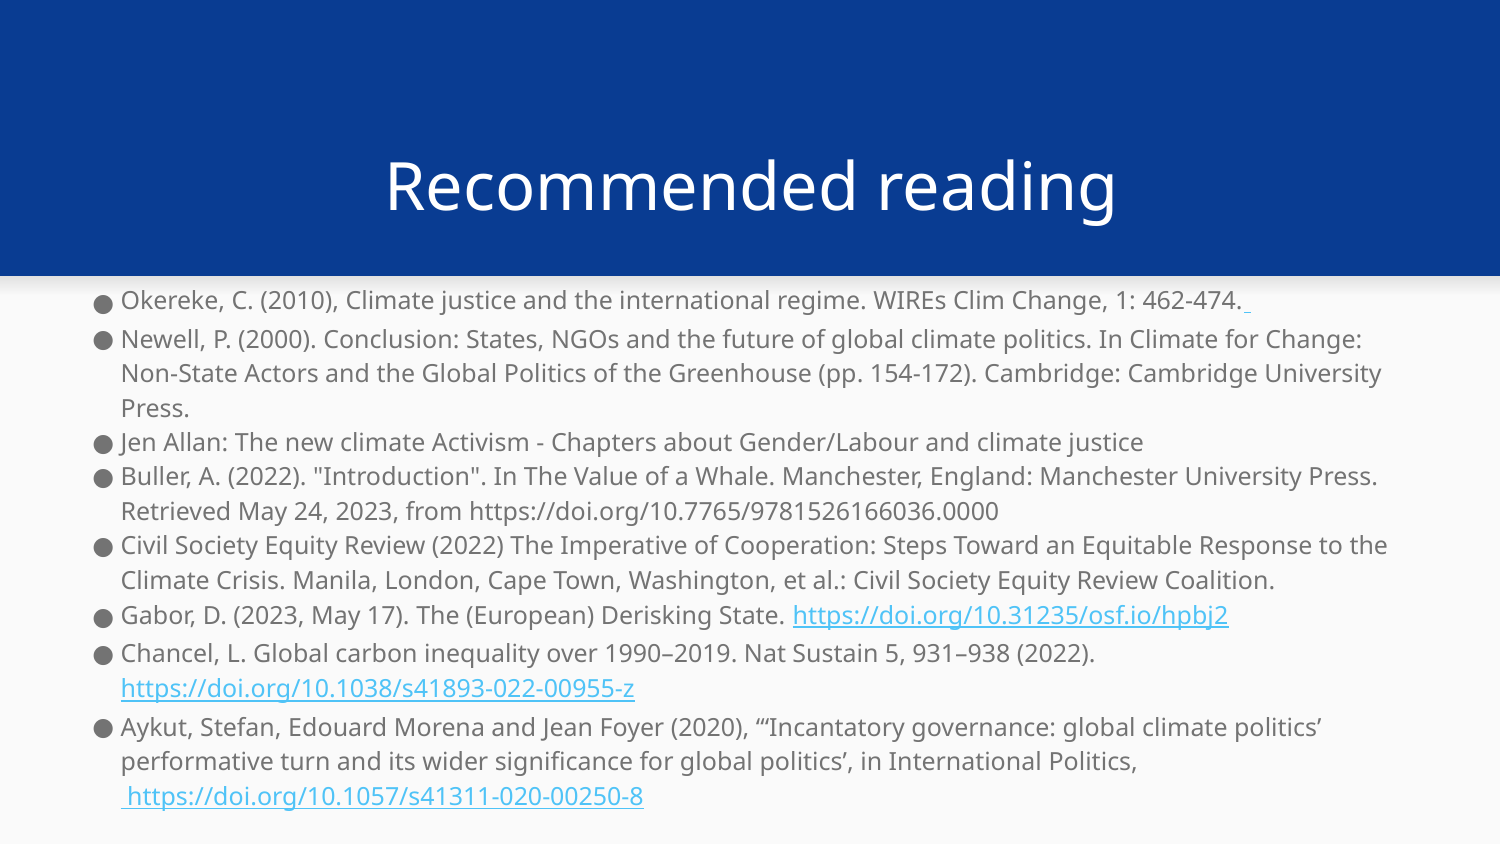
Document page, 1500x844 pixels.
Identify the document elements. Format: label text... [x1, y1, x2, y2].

list Okereke, C. (2010), Climate justice and the international regime. WIREs Clim Change, 1: 462-474. Newell, P. (2000). Conclusion: States, NGOs and the future of global climate politics. In Climate for Change: Non-State Actors and the Global Politics of the Greenhouse (pp. 154-172). Cambridge: Cambridge University Press. Jen Allan: The new climate Activism - Chapters about Gender/Labour and climate justice Buller, A. (2022). "Introduction". In The Value of a Whale. Manchester, England: Manchester University Press. Retrieved May 24, 2023, from https://doi.org/10.7765/9781526166036.0000 Civil Society Equity Review (2022) The Imperative of Cooperation: Steps Toward an Equitable Response to the Climate Crisis. Manila, London, Cape Town, Washington, et al.: Civil Society Equity Review Coalition. Gabor, D. (2023, May 17). The (European) Derisking State. https://doi.org/10.31235/osf.io/hpbj2 Chancel, L. Global carbon inequality over 1990–2019. Nat Sustain 5, 931–938 (2022). https://doi.org/10.1038/s41893-022-00955-z Aykut, Stefan, Edouard Morena and Jean Foyer (2020), ‘“Incantatory governance: global climate politics’ performative turn and its wider significance for global politics’, in International Politics, https://doi.org/10.1057/s41311-020-00250-8 [77, 346, 1427, 791]
title Recommended reading [77, 121, 1427, 248]
